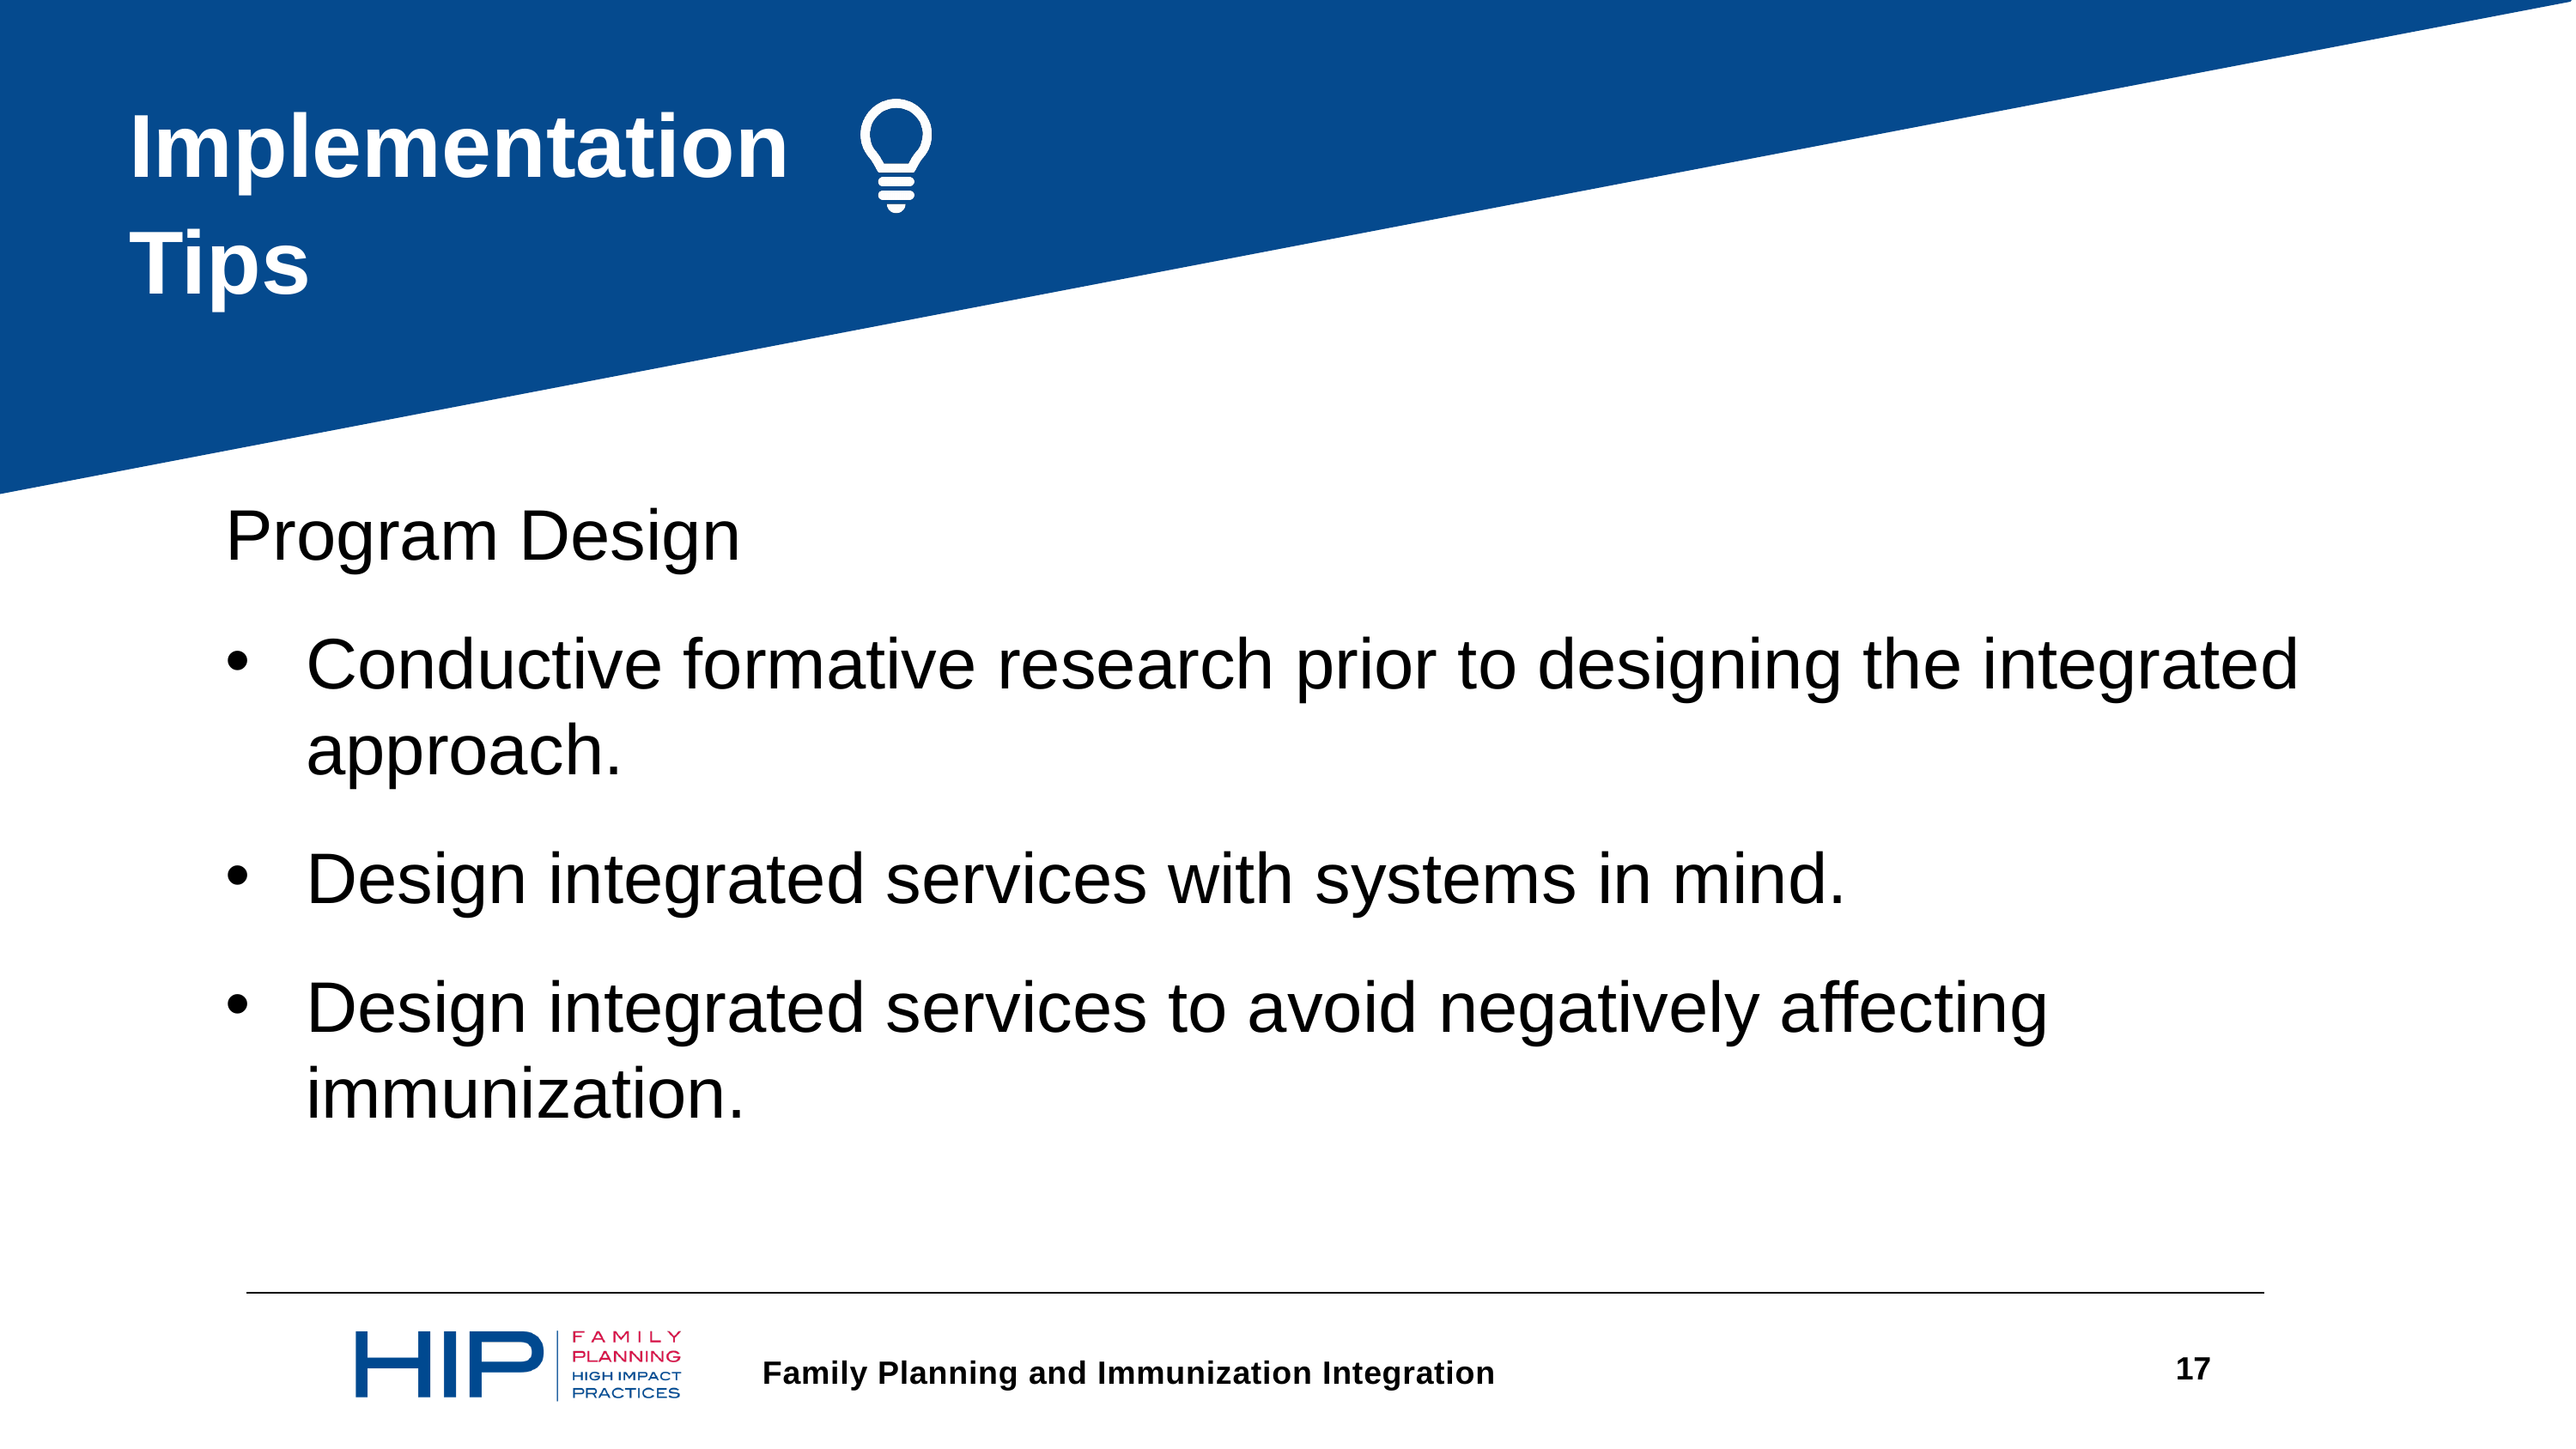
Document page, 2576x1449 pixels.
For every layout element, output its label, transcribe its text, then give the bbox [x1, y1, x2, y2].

text_box Program Design Conductive formative research prior to designing the integrated approach. Design integrated services with systems in mind. Design integrated services to avoid negatively affecting immunization. [225, 488, 2437, 1132]
slide_number 17 [1923, 1341, 2225, 1393]
text_box [0, 0, 2572, 494]
text_box Implementation Tips [129, 79, 934, 312]
picture [831, 90, 961, 221]
picture [348, 1323, 697, 1410]
